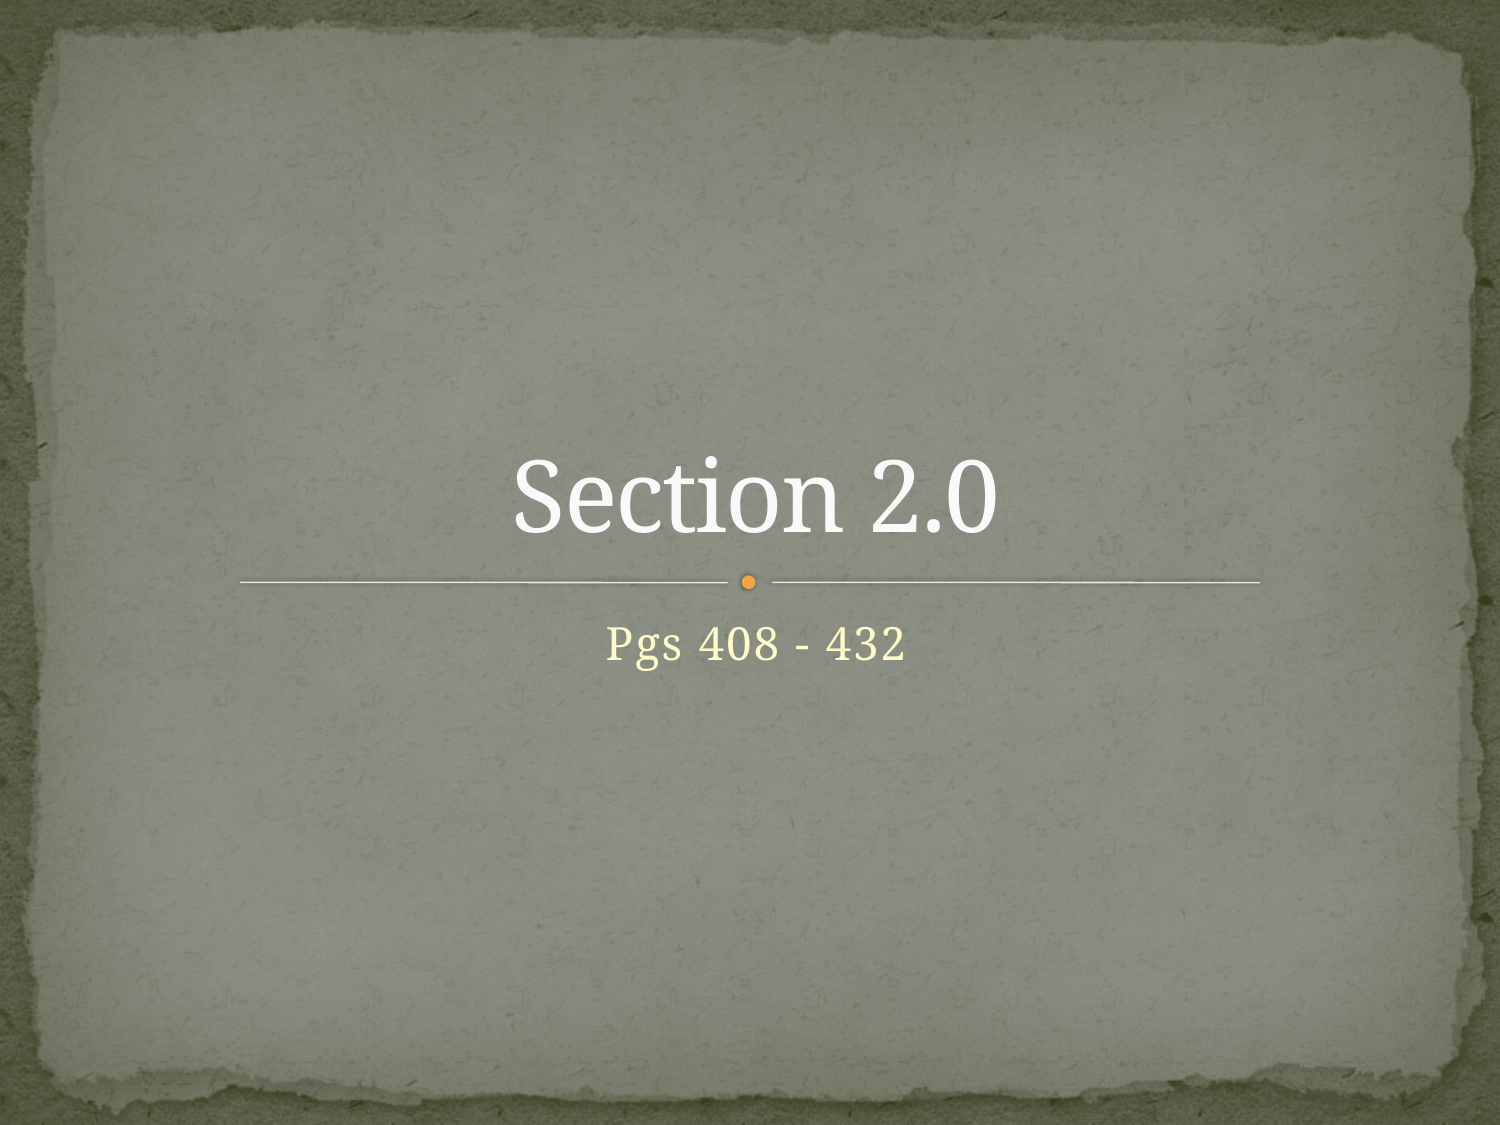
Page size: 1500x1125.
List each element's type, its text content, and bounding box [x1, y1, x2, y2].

title Section 2.0 [74, 235, 1438, 561]
subtitle Pgs 408 - 432 [75, 606, 1438, 795]
